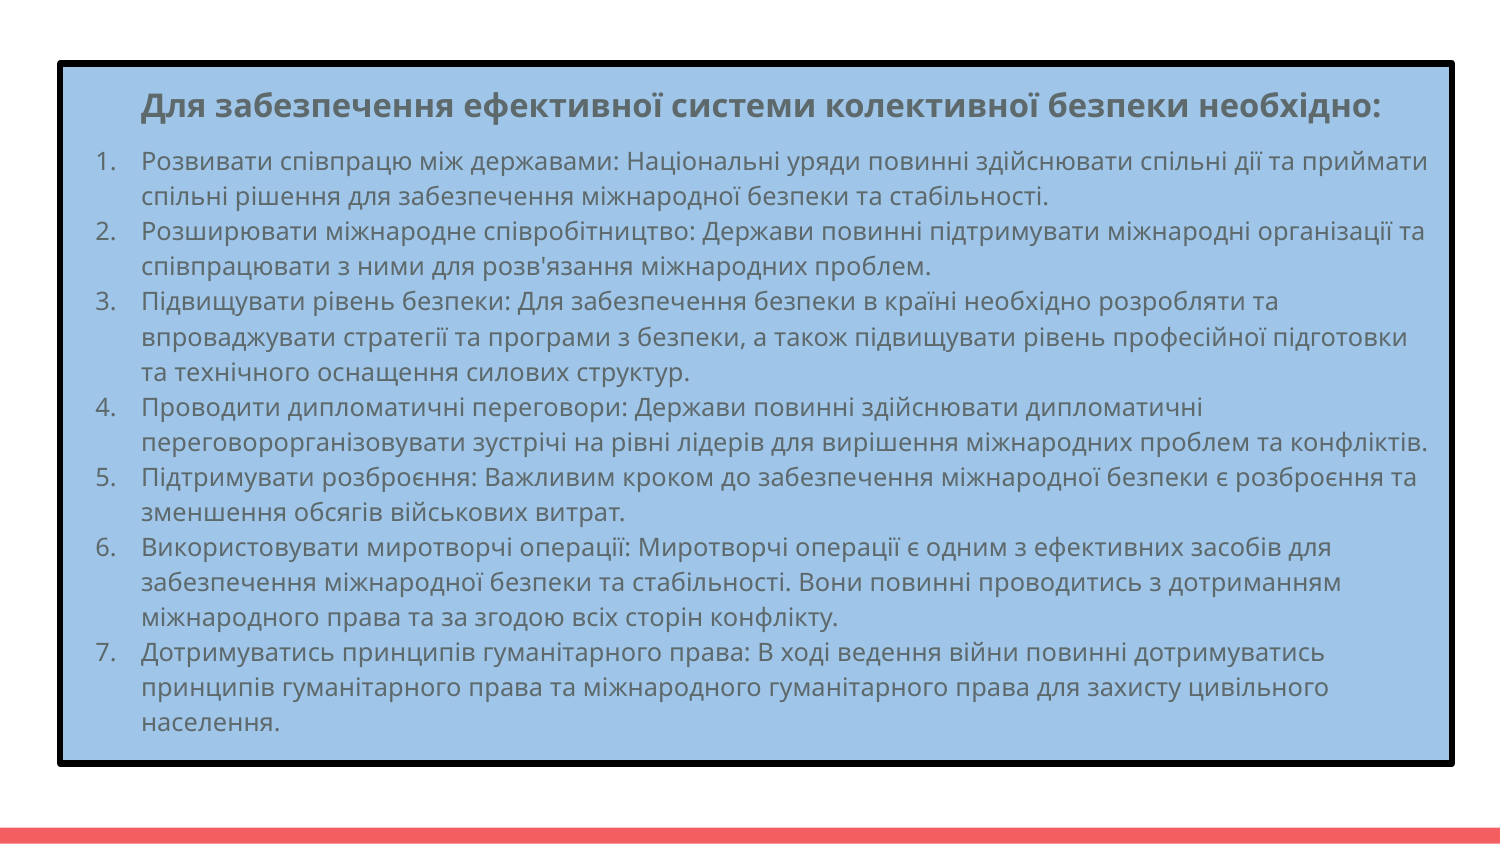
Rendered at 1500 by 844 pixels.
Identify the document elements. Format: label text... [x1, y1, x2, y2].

list Для забезпечення ефективної системи колективної безпеки необхідно: Розвивати співпрацю між державами: Національні уряди повинні здійснювати спільні дії та приймати спільні рішення для забезпечення міжнародної безпеки та стабільності. Розширювати міжнародне співробітництво: Держави повинні підтримувати міжнародні організації та співпрацювати з ними для розв'язання міжнародних проблем. Підвищувати рівень безпеки: Для забезпечення безпеки в країні необхідно розробляти та впроваджувати стратегії та програми з безпеки, а також підвищувати рівень професійної підготовки та технічного оснащення силових структур. Проводити дипломатичні переговори: Держави повинні здійснювати дипломатичні переговорорганізовувати зустрічі на рівні лідерів для вирішення міжнародних проблем та конфліктів. Підтримувати розброєння: Важливим кроком до забезпечення міжнародної безпеки є розброєння та зменшення обсягів військових витрат. Використовувати миротворчі операції: Миротворчі операції є одним з ефективних засобів для забезпечення міжнародної безпеки та стабільності. Вони повинні проводитись з дотриманням міжнародного права та за згодою всіх сторін конфлікту. Дотримуватись принципів гуманітарного права: В ході ведення війни повинні дотримуватись принципів гуманітарного права та міжнародного гуманітарного права для захисту цивільного населення. [60, 63, 1453, 764]
